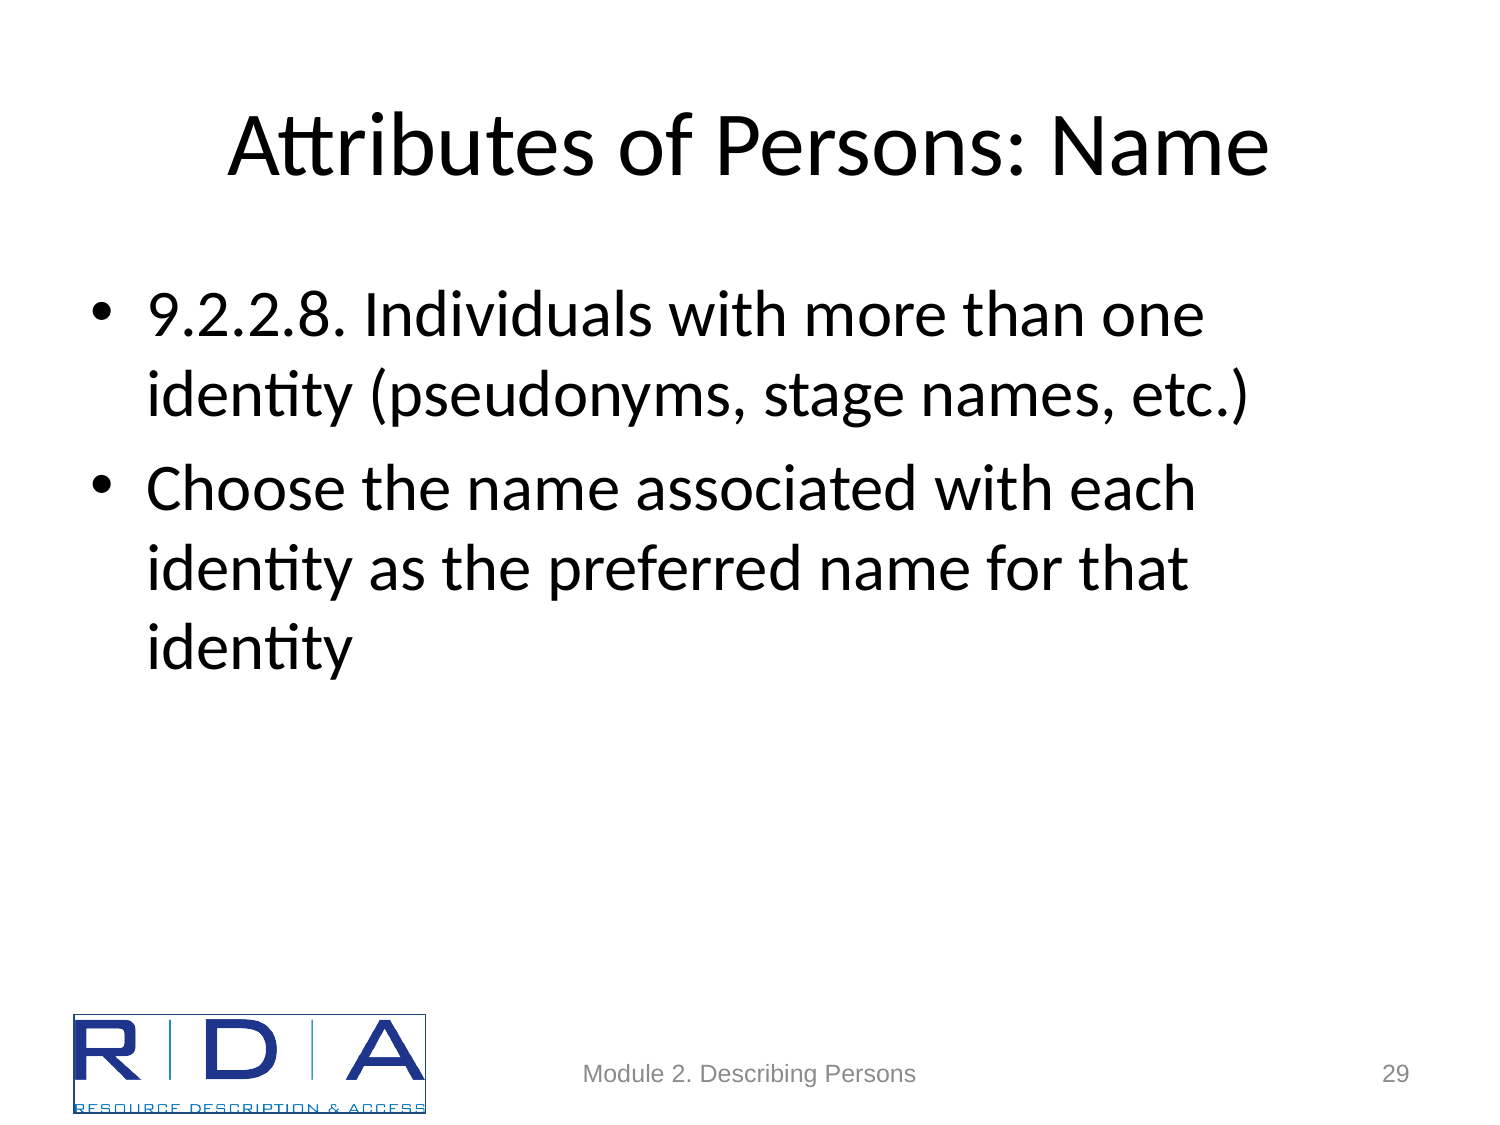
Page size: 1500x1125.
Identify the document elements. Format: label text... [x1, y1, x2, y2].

slide_number 29 [1074, 1042, 1425, 1103]
footer Module 2. Describing Persons [512, 1042, 988, 1103]
picture [75, 1015, 425, 1112]
list 9.2.2.8. Individuals with more than one identity (pseudonyms, stage names, etc.) Choose the name associated with each identity as the preferred name for that identity [75, 262, 1425, 1005]
title Attributes of Persons: Name [75, 45, 1425, 233]
